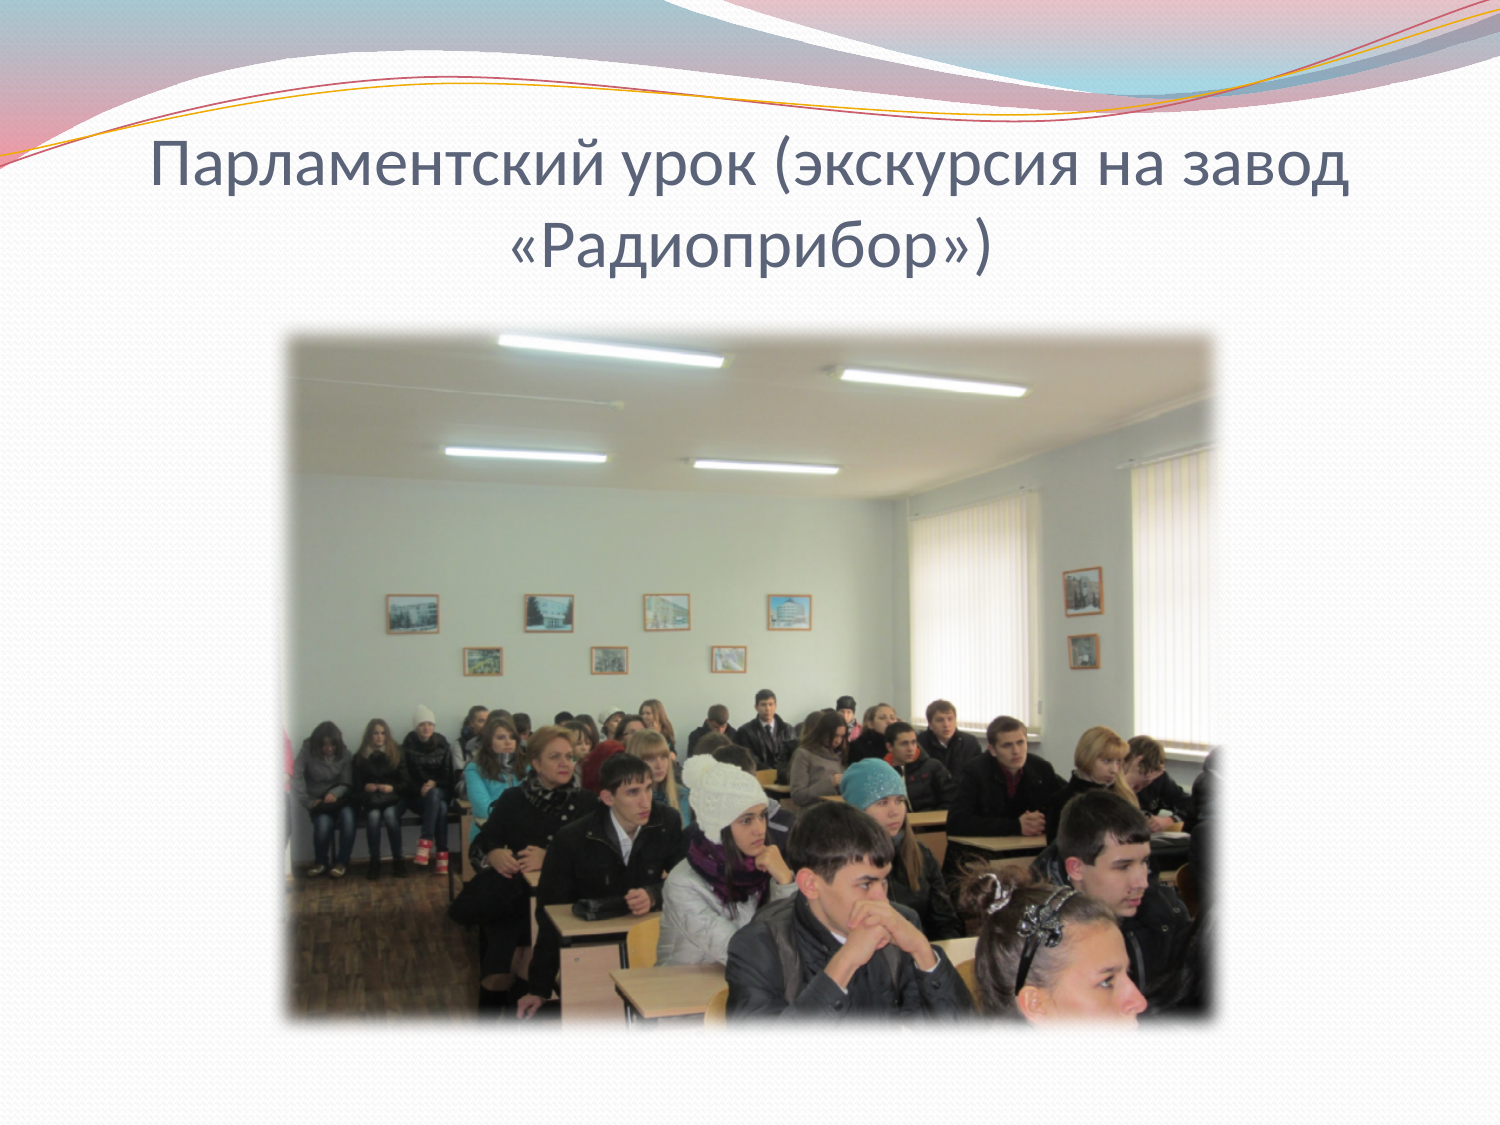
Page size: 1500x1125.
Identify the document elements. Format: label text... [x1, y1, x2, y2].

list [269, 317, 1231, 1038]
title Парламентский урок (экскурсия на завод «Радиоприбор») [75, 105, 1425, 282]
